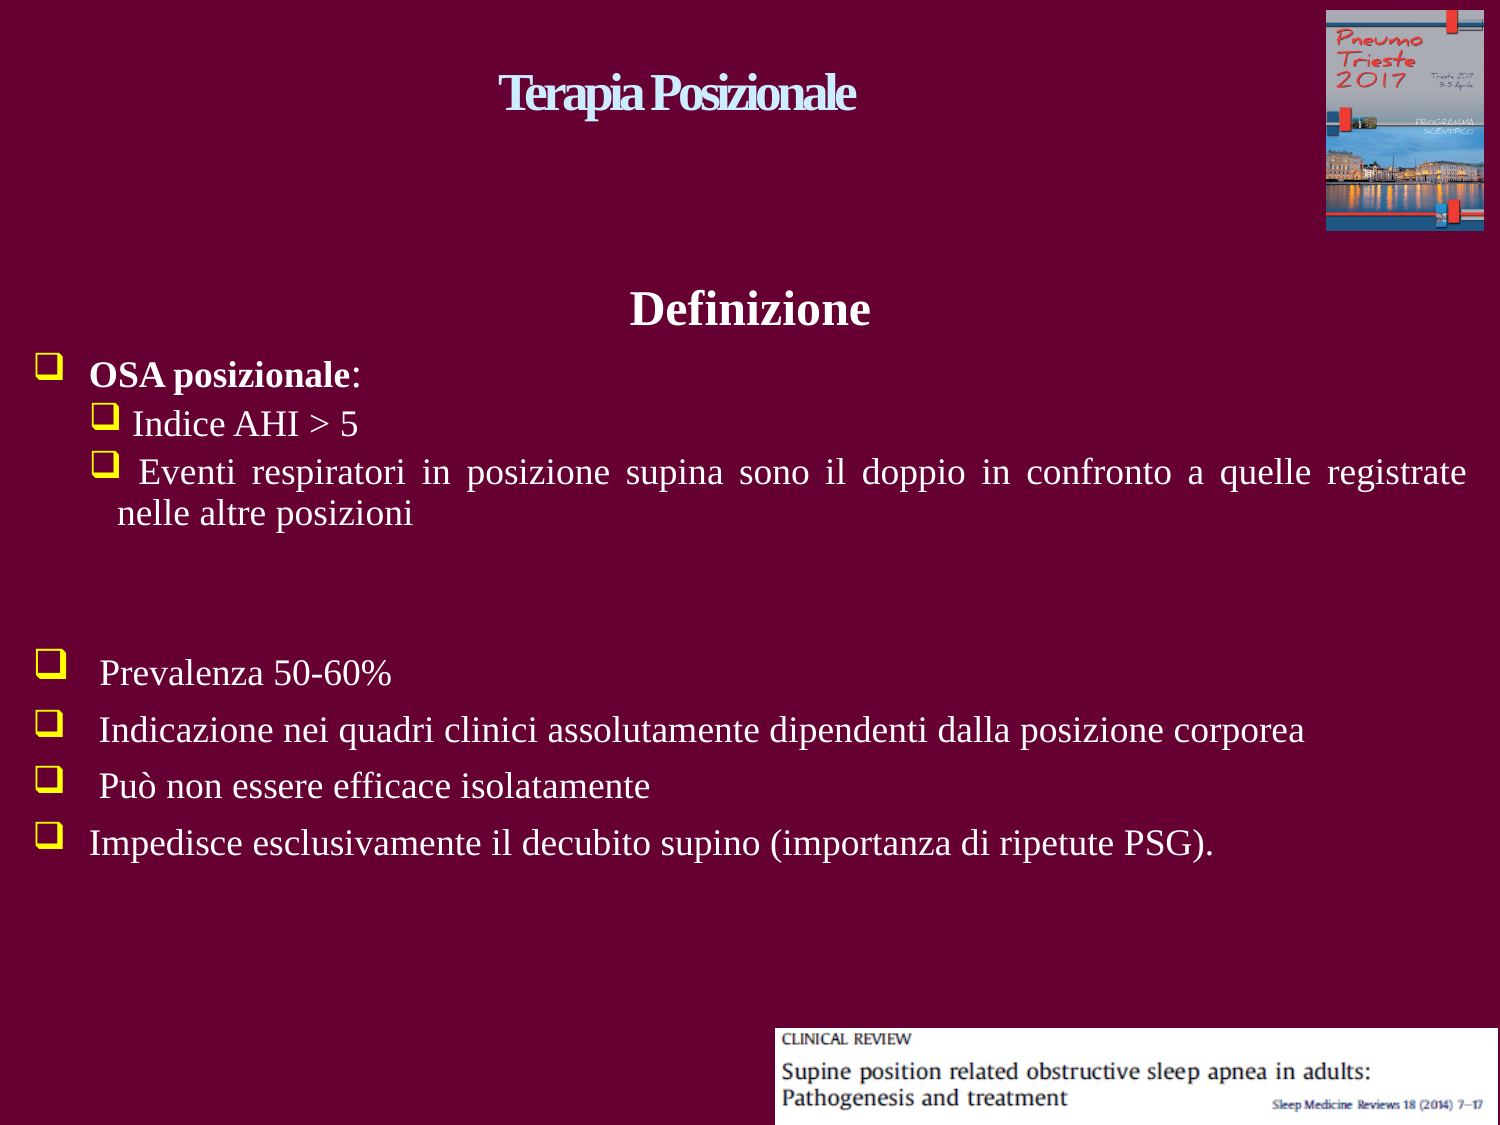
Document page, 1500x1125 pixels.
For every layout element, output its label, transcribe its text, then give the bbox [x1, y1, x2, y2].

picture [1326, 10, 1484, 231]
picture [775, 1028, 1498, 1125]
title Terapia Posizionale [0, 0, 1380, 197]
subtitle Definizione OSA posizionale: Indice AHI > 5 Eventi respiratori in posizione supina sono il doppio in confronto a quelle registrate nelle altre posizioni Prevalenza 50-60% Indicazione nei quadri clinici assolutamente dipendenti dalla posizione corporea Può non essere efficace isolatamente Impedisce esclusivamente il decubito supino (importanza di ripetute PSG). [17, 35, 1484, 1125]
